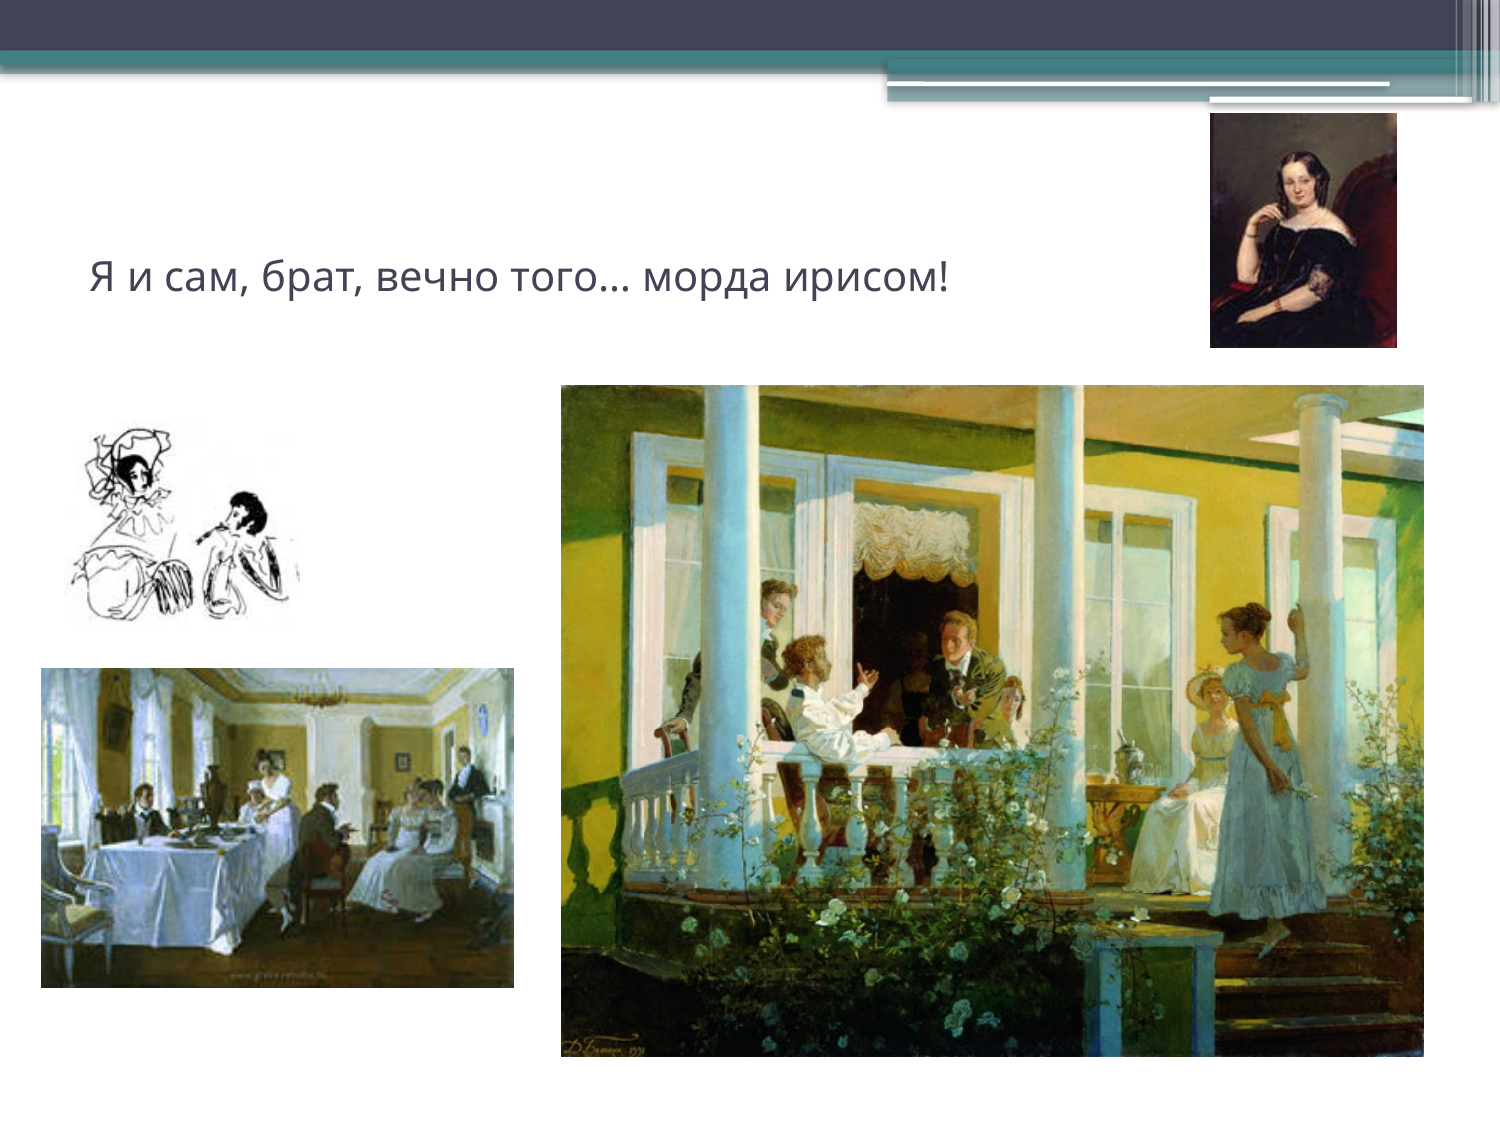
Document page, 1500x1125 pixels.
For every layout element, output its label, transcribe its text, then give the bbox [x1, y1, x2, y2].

title Я и сам, брат, вечно того… морда ирисом! [75, 187, 1425, 363]
picture [1210, 113, 1397, 349]
picture [560, 385, 1424, 1058]
picture [41, 668, 514, 989]
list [64, 420, 300, 629]
